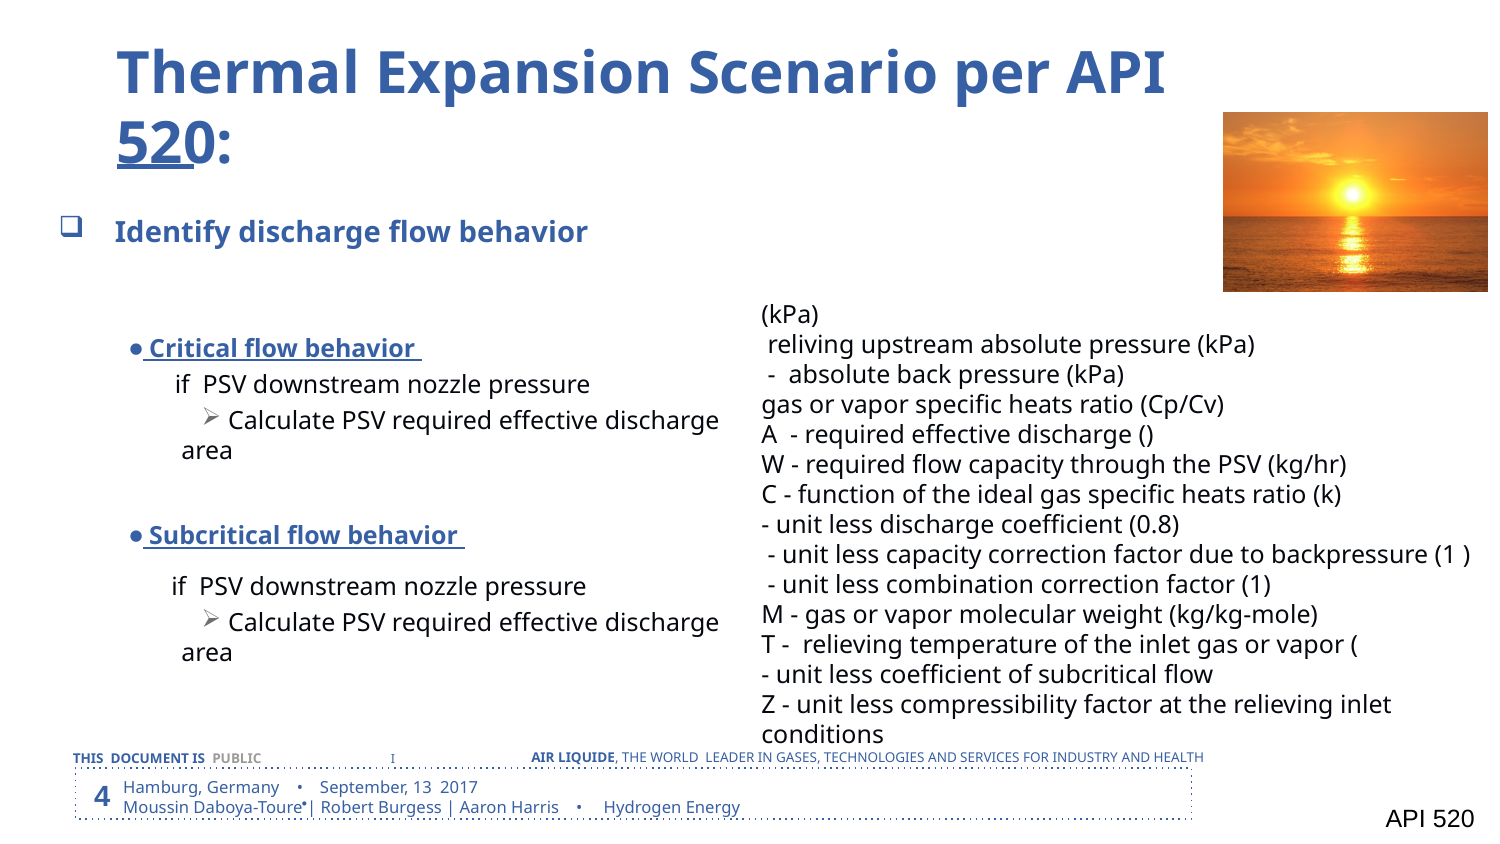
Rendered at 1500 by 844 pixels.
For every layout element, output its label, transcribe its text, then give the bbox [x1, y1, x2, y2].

text_box API 520 [1370, 794, 1491, 840]
picture [1222, 112, 1488, 292]
slide_number 4 [33, 762, 124, 827]
title Thermal Expansion Scenario per API 520: [101, 20, 1277, 161]
